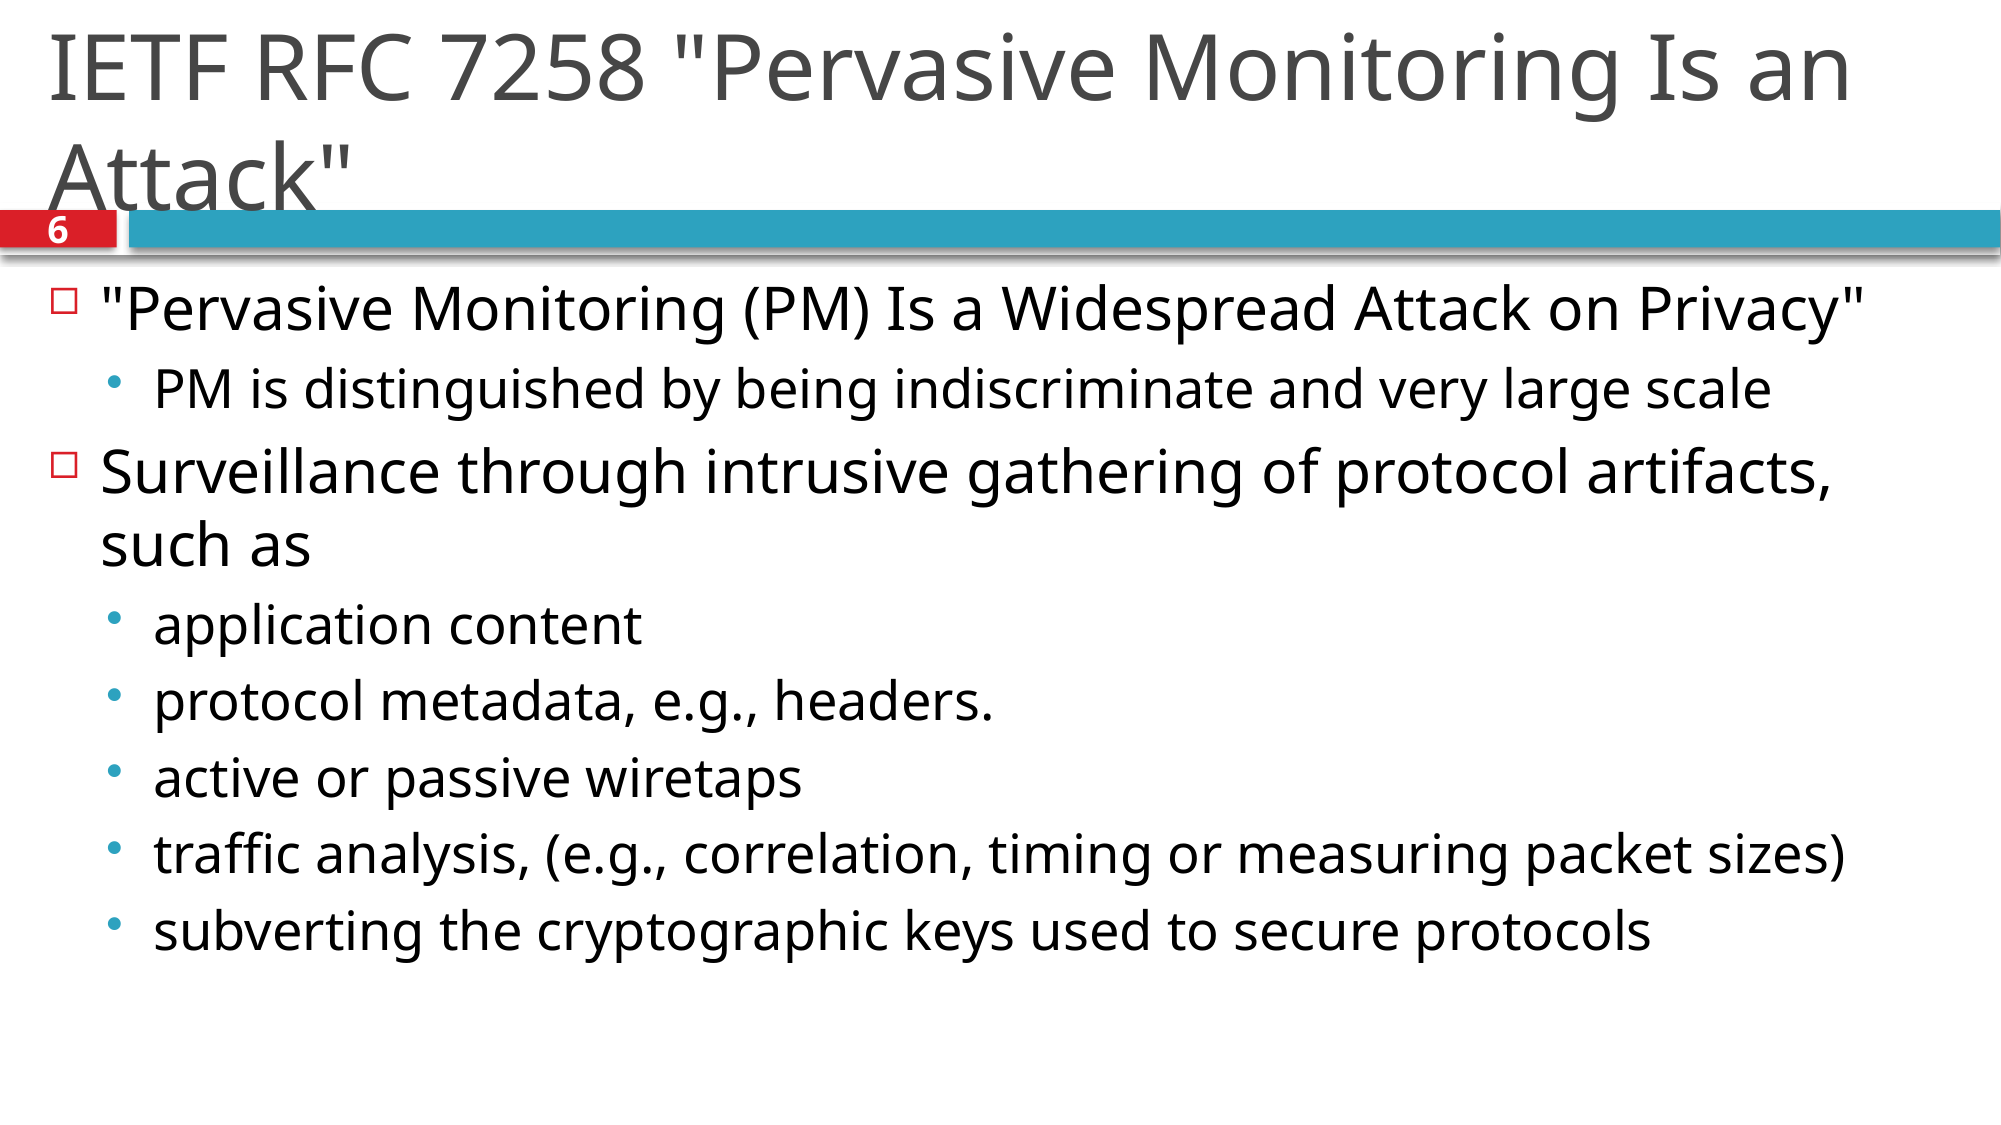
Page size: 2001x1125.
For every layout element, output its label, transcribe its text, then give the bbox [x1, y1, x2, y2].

list "Pervasive Monitoring (PM) Is a Widespread Attack on Privacy" PM is distinguished by being indiscriminate and very large scale Surveillance through intrusive gathering of protocol artifacts, such as application content protocol metadata, e.g., headers. active or passive wiretaps traffic analysis, (e.g., correlation, timing or measuring packet sizes) subverting the cryptographic keys used to secure protocols [33, 262, 1967, 1100]
title IETF RFC 7258 "Pervasive Monitoring Is an Attack" [33, 37, 1967, 200]
slide_number 6 [0, 206, 117, 257]
